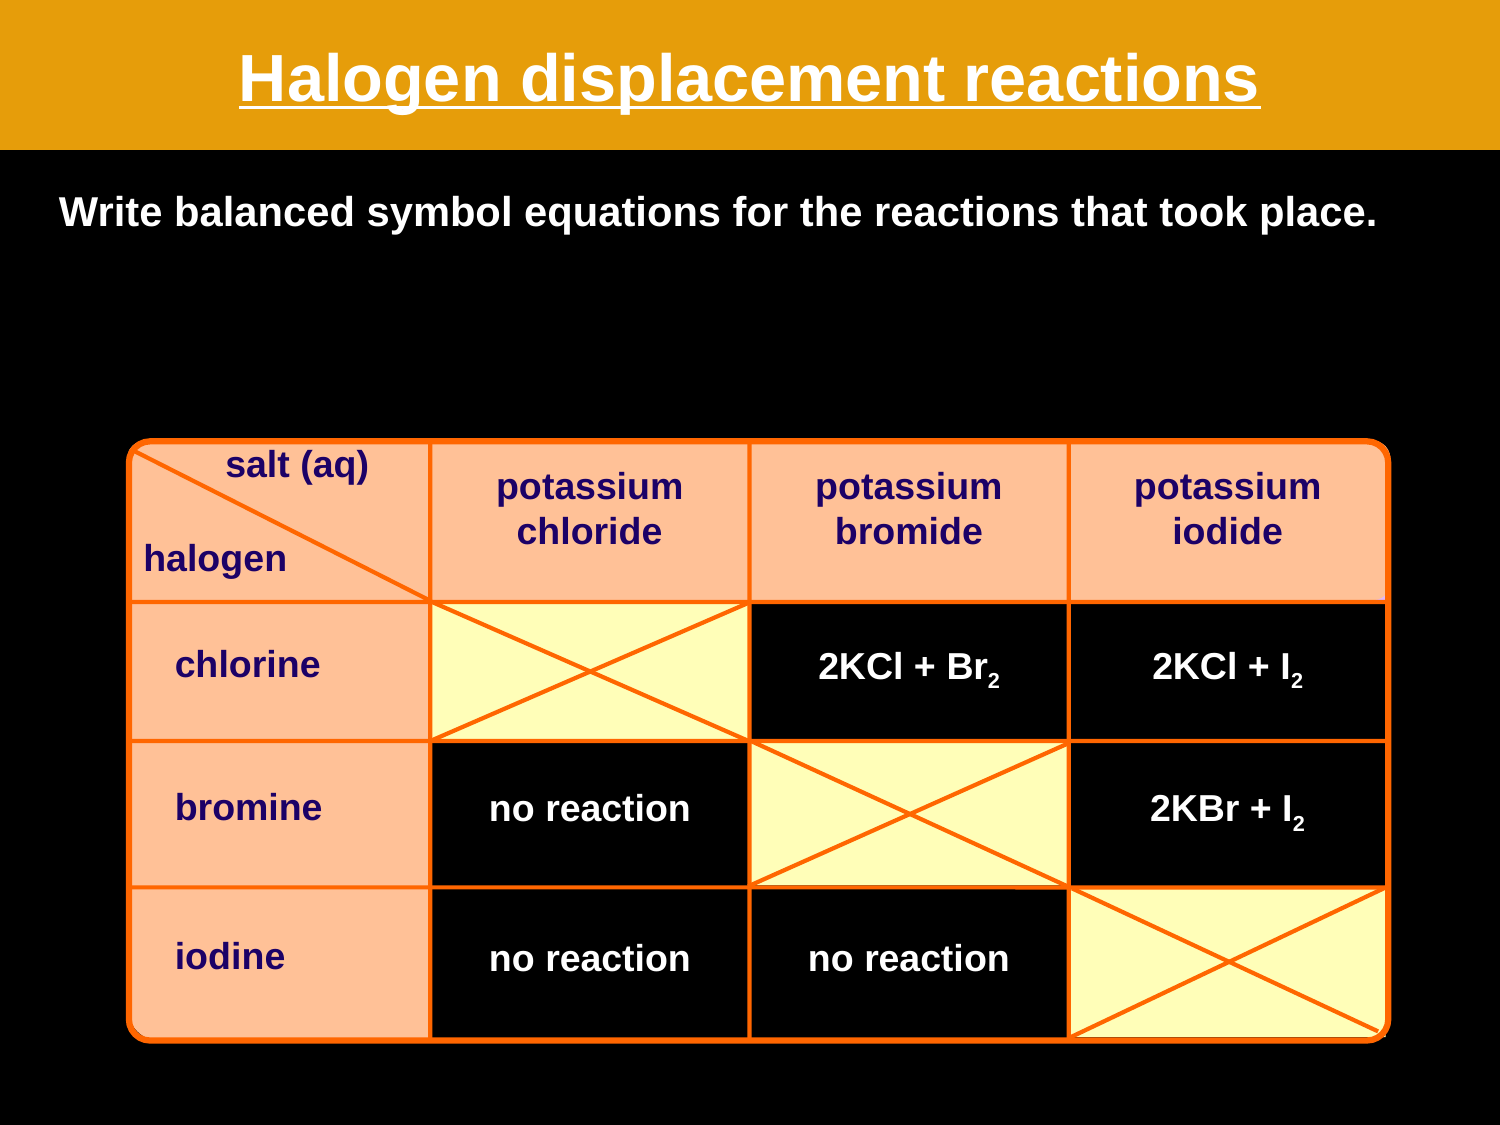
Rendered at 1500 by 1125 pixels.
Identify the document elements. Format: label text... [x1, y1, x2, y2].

text_box no reaction [439, 776, 741, 837]
text_box [40, 172, 1391, 1000]
text_box Write balanced symbol equations for the reactions that took place. [44, 177, 1473, 242]
text_box no reaction [439, 926, 741, 987]
text_box [1379, 1031, 1386, 1038]
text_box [434, 440, 1391, 601]
text_box 2KCl + Br2 [771, 634, 1047, 701]
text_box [127, 610, 431, 1042]
text_box no reaction [758, 926, 1060, 987]
title Halogen displacement reactions [0, 0, 1500, 151]
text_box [127, 440, 205, 525]
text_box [210, 432, 1377, 590]
text_box [436, 609, 1389, 1041]
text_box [128, 526, 401, 1001]
